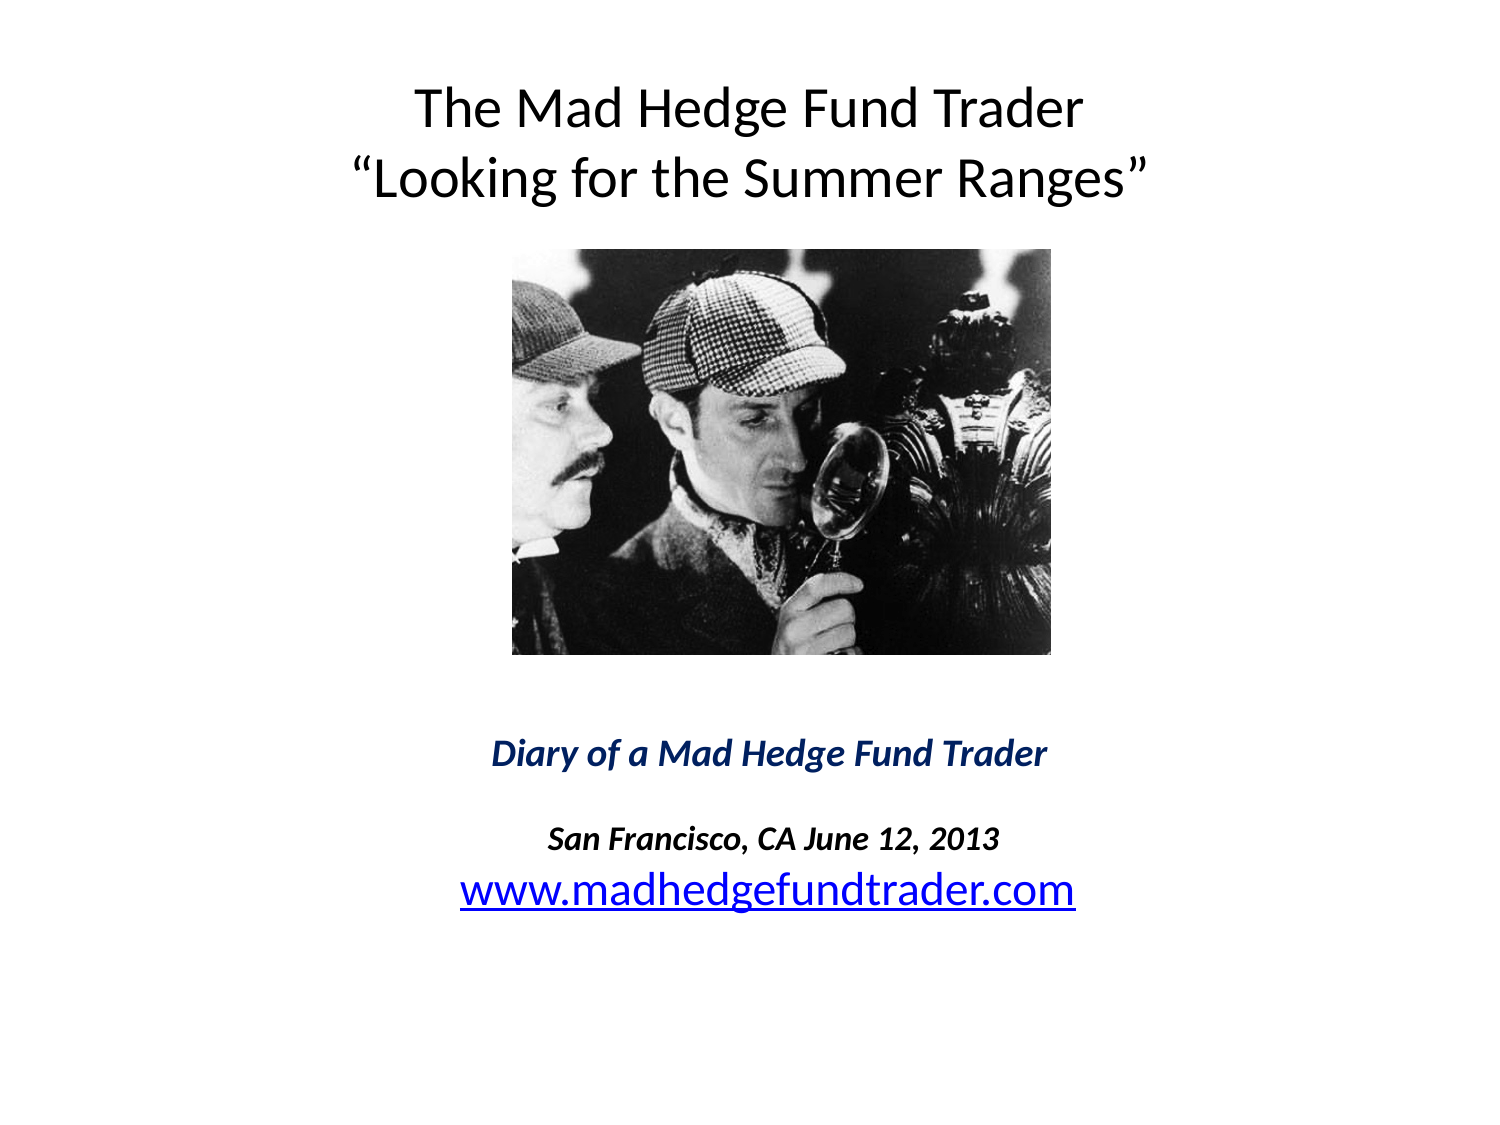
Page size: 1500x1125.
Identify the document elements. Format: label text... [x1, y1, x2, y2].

title The Mad Hedge Fund Trader “Looking for the Summer Ranges” [74, 44, 1426, 233]
list Diary of a Mad Hedge Fund Trader San Francisco, CA June 12, 2013 www.madhedgefundtrader.com [74, 262, 1426, 1051]
picture [512, 249, 1051, 655]
